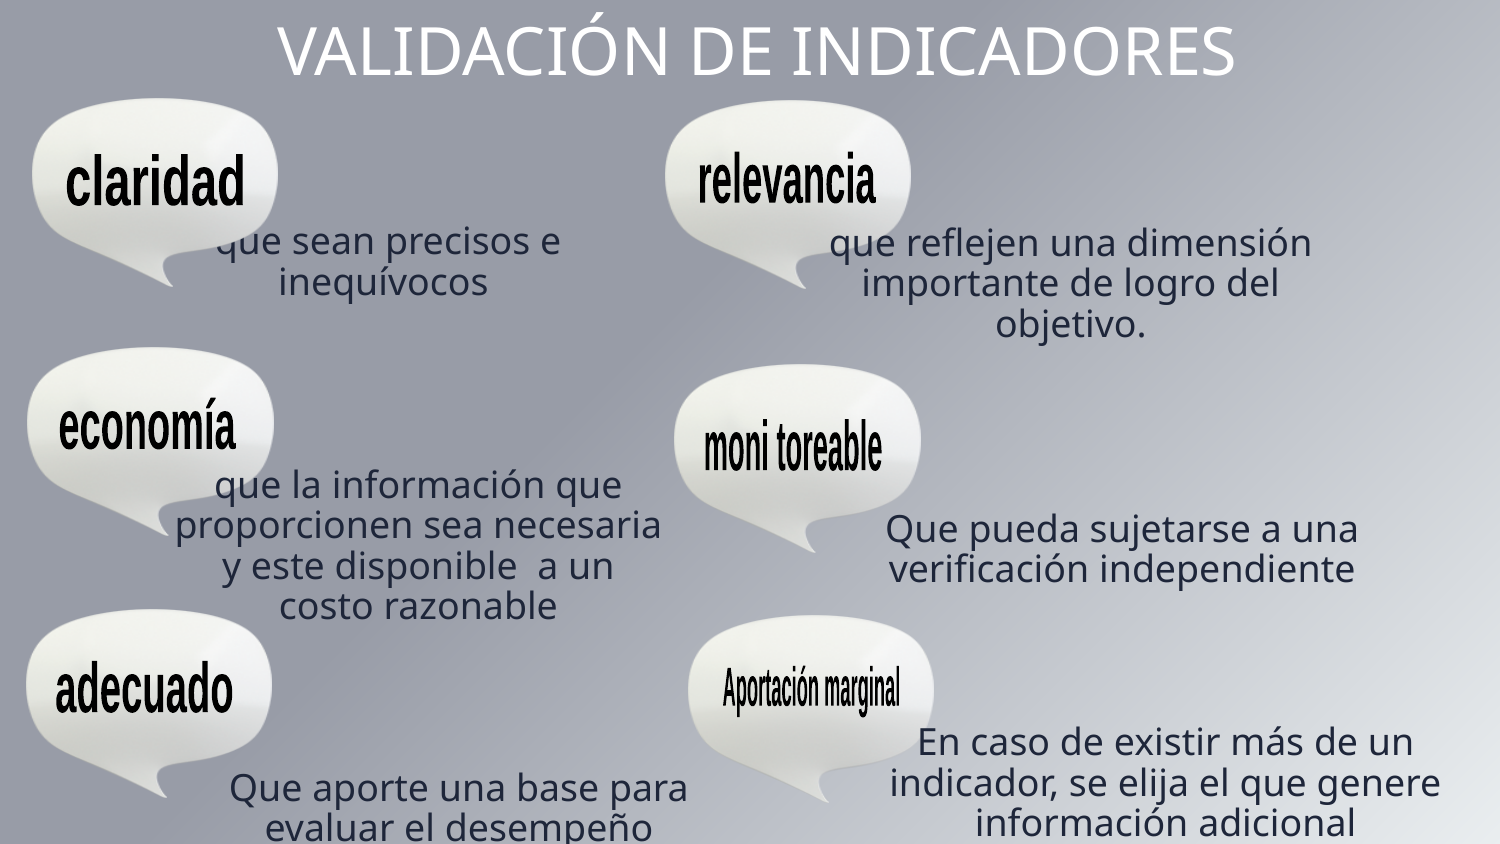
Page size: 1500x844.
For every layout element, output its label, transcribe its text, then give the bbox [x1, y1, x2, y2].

picture [32, 98, 279, 287]
text_box Que pueda sujetarse a una verificación independiente [875, 535, 1369, 591]
text_box CRITERIOS PARA LA SELECCIÓN Y VALIDACIÓN DE INDICADORES [90, 2, 1426, 89]
picture [27, 347, 274, 536]
picture [688, 614, 935, 804]
text_box que la información que proporcionen sea necesaria y este disponible a un costo razonable [172, 492, 665, 628]
picture [26, 609, 273, 798]
text_box que sean precisos e inequívocos [141, 247, 635, 304]
text_box Que aporte una base para evaluar el desempeño [212, 755, 706, 844]
picture [664, 100, 911, 289]
text_box En caso de existir más de un indicador, se elija el que genere información adicional [875, 789, 1456, 844]
text_box que reflejen una dimensión importante de logro del objetivo. [824, 245, 1318, 346]
picture [674, 364, 921, 553]
